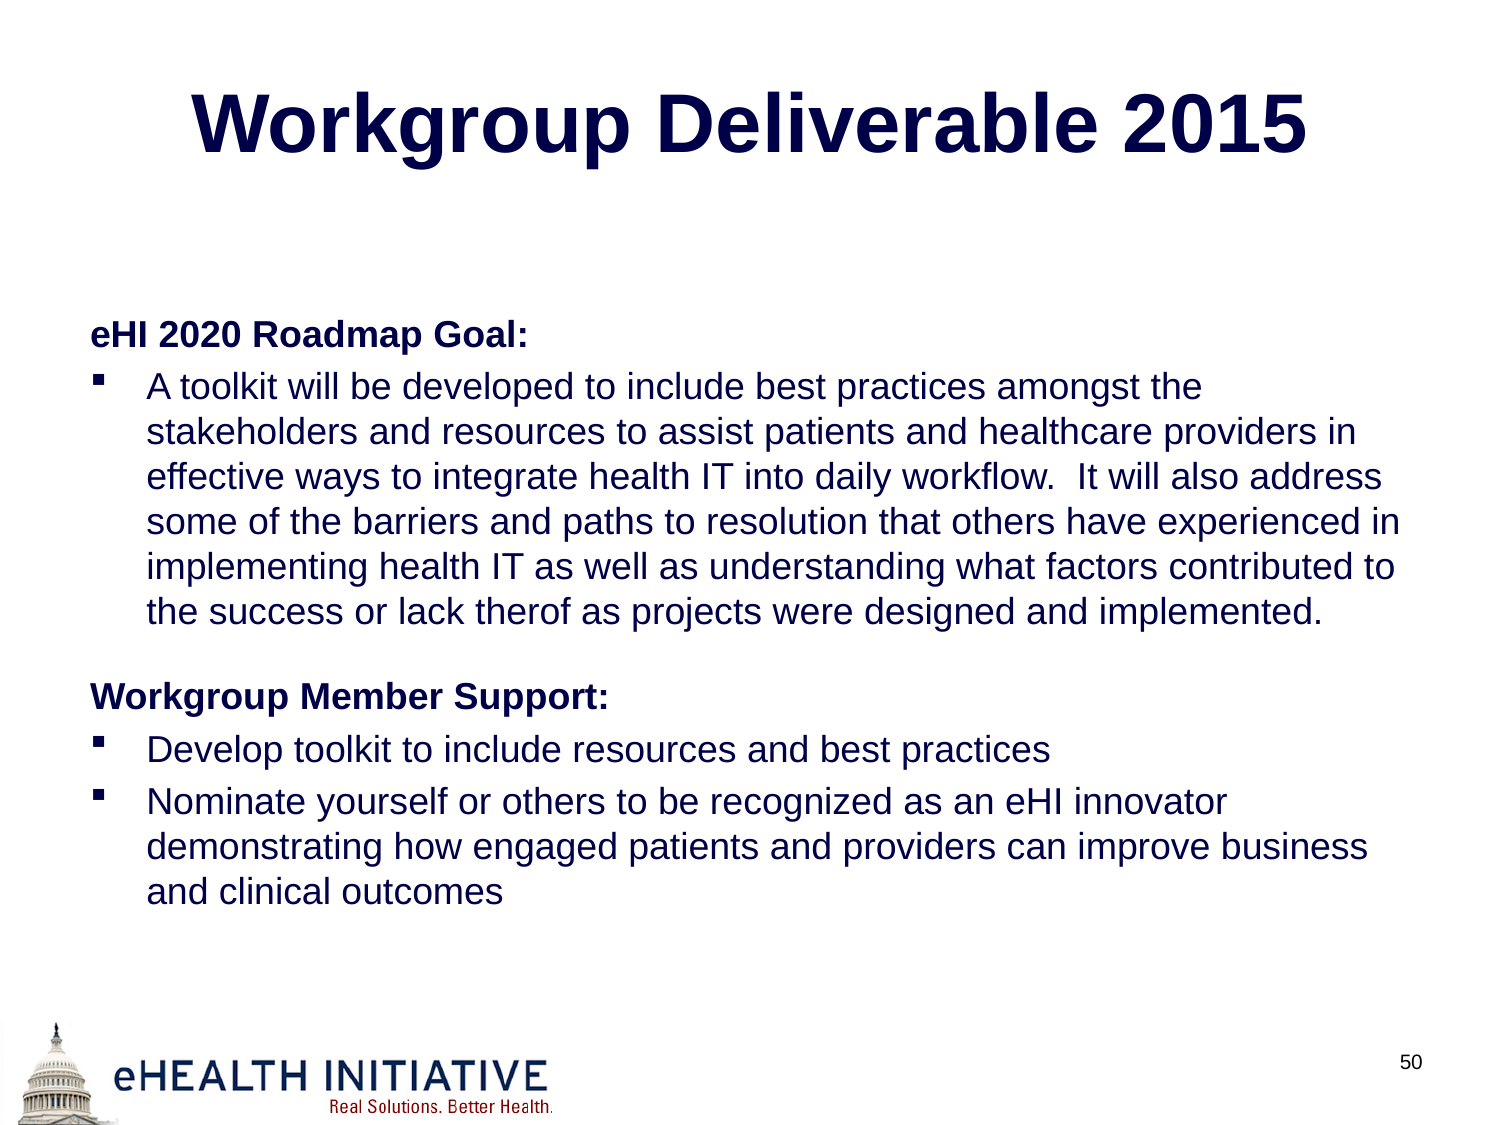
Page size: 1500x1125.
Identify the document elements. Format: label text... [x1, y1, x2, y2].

picture [0, 1021, 575, 1125]
list eHI 2020 Roadmap Goal: A toolkit will be developed to include best practices amongst the stakeholders and resources to assist patients and healthcare providers in effective ways to integrate health IT into daily workflow. It will also address some of the barriers and paths to resolution that others have experienced in implementing health IT as well as understanding what factors contributed to the success or lack therof as projects were designed and implemented. Workgroup Member Support: Develop toolkit to include resources and best practices Nominate yourself or others to be recognized as an eHI innovator demonstrating how engaged patients and providers can improve business and clinical outcomes [75, 249, 1425, 993]
title Workgroup Deliverable 2015 [75, 24, 1425, 213]
